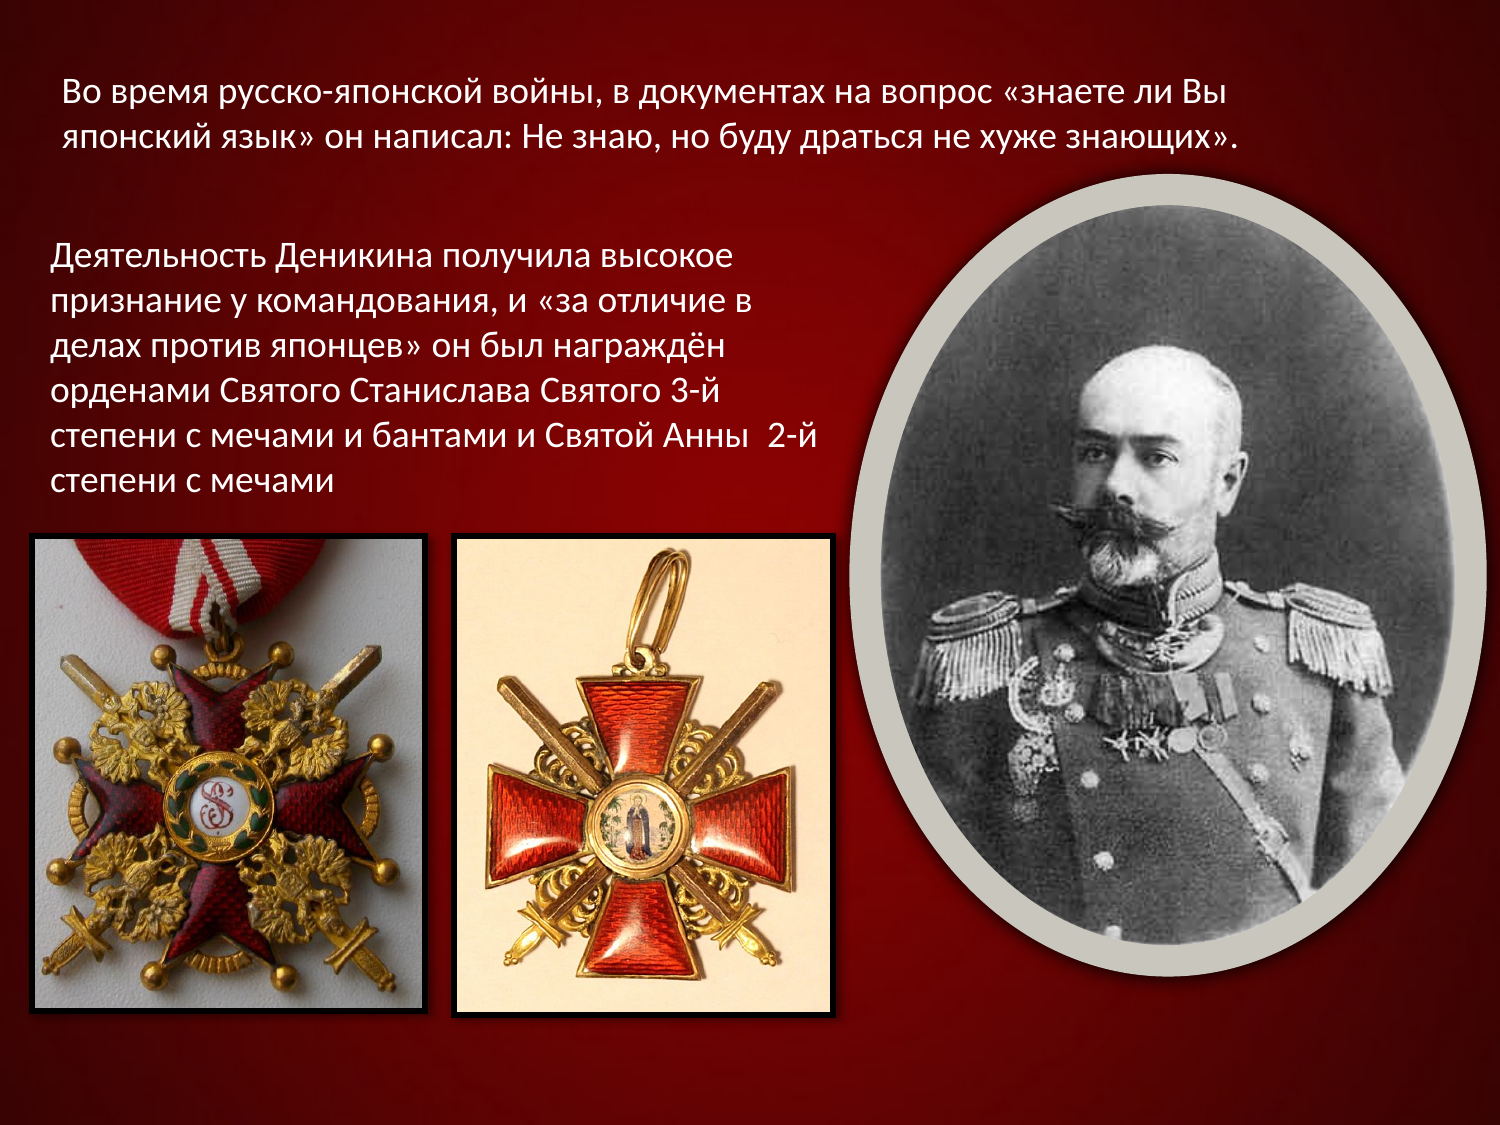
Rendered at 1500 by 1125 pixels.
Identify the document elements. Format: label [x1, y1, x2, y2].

picture [864, 189, 1472, 962]
picture [456, 538, 831, 1013]
picture [34, 538, 423, 1008]
list [0, 0, 1500, 1125]
